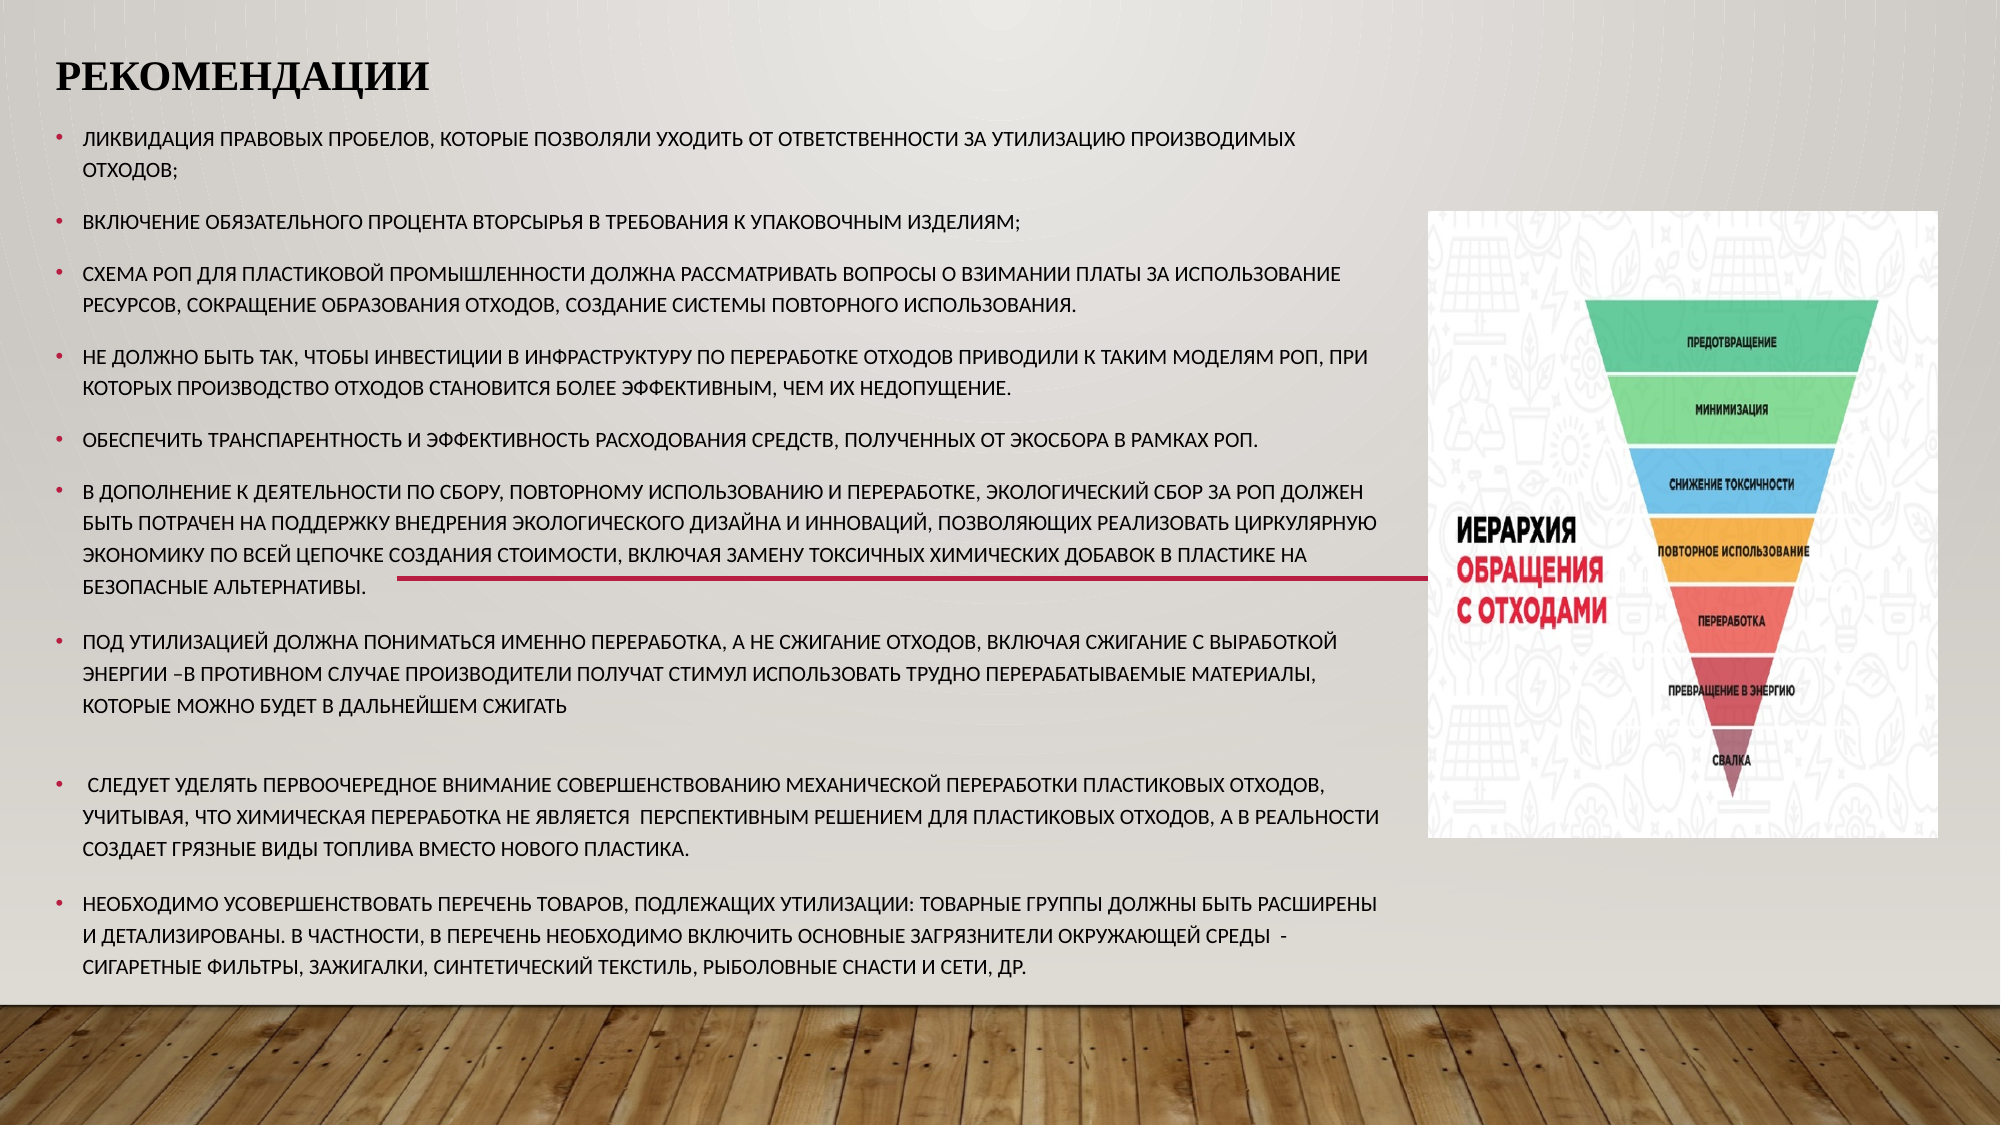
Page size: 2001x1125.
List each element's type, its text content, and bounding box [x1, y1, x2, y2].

picture [1427, 211, 1938, 838]
picture [0, 1005, 2000, 1125]
subtitle Рекомендации ликвидация правовых пробелов, которые позволяли уходить от ответственности за утилизацию производимых отходов; включение обязательного процента вторсырья в требования к упаковочным изделиям; Схема РОП для пластиковой промышленности должна рассматривать вопросы о взимании платы за использование ресурсов, сокращение образования отходов, создание системы повторного использования. Не должно быть так, чтобы инвестиции в инфраструктуру по переработке отходов приводили к таким моделям РОП, при которых производство отходов становится более эффективным, чем их недопущение. Обеспечить транспарентность и эффективность расходования средств, полученных от экосбора в рамках РОП. В дополнение к деятельности по сбору, повторному использованию и переработке, экологический сбор за РОП должен быть потрачен на поддержку внедрения экологического дизайна и инноваций, позволяющих реализовать циркулярную экономику по всей цепочке создания стоимости, включая замену токсичных химических добавок в пластике на безопасные альтернативы. Под утилизацией должна пониматься именно переработка, а не сжигание отходов, включая сжигание с выработкой энергии –в противном случае производители получат стимул использовать трудно перерабатываемые материалы, которые можно будет в дальнейшем сжигать Следует уделять первоочередное внимание совершенствованию механической переработки пластиковых отходов, учитывая, что химическая переработка не является перспективным решением для пластиковых отходов, а в реальности создает грязные виды топлива вместо нового пластика. Необходимо усовершенствовать перечень товаров, подлежащих утилизации: товарные группы должны быть расширены и детализированы. В частности, в перечень необходимо включить основные загрязнители окружающей среды - сигаретные фильтры, зажигалки, синтетический текстиль, рыболовные снасти и сети, др. [40, 23, 1413, 996]
